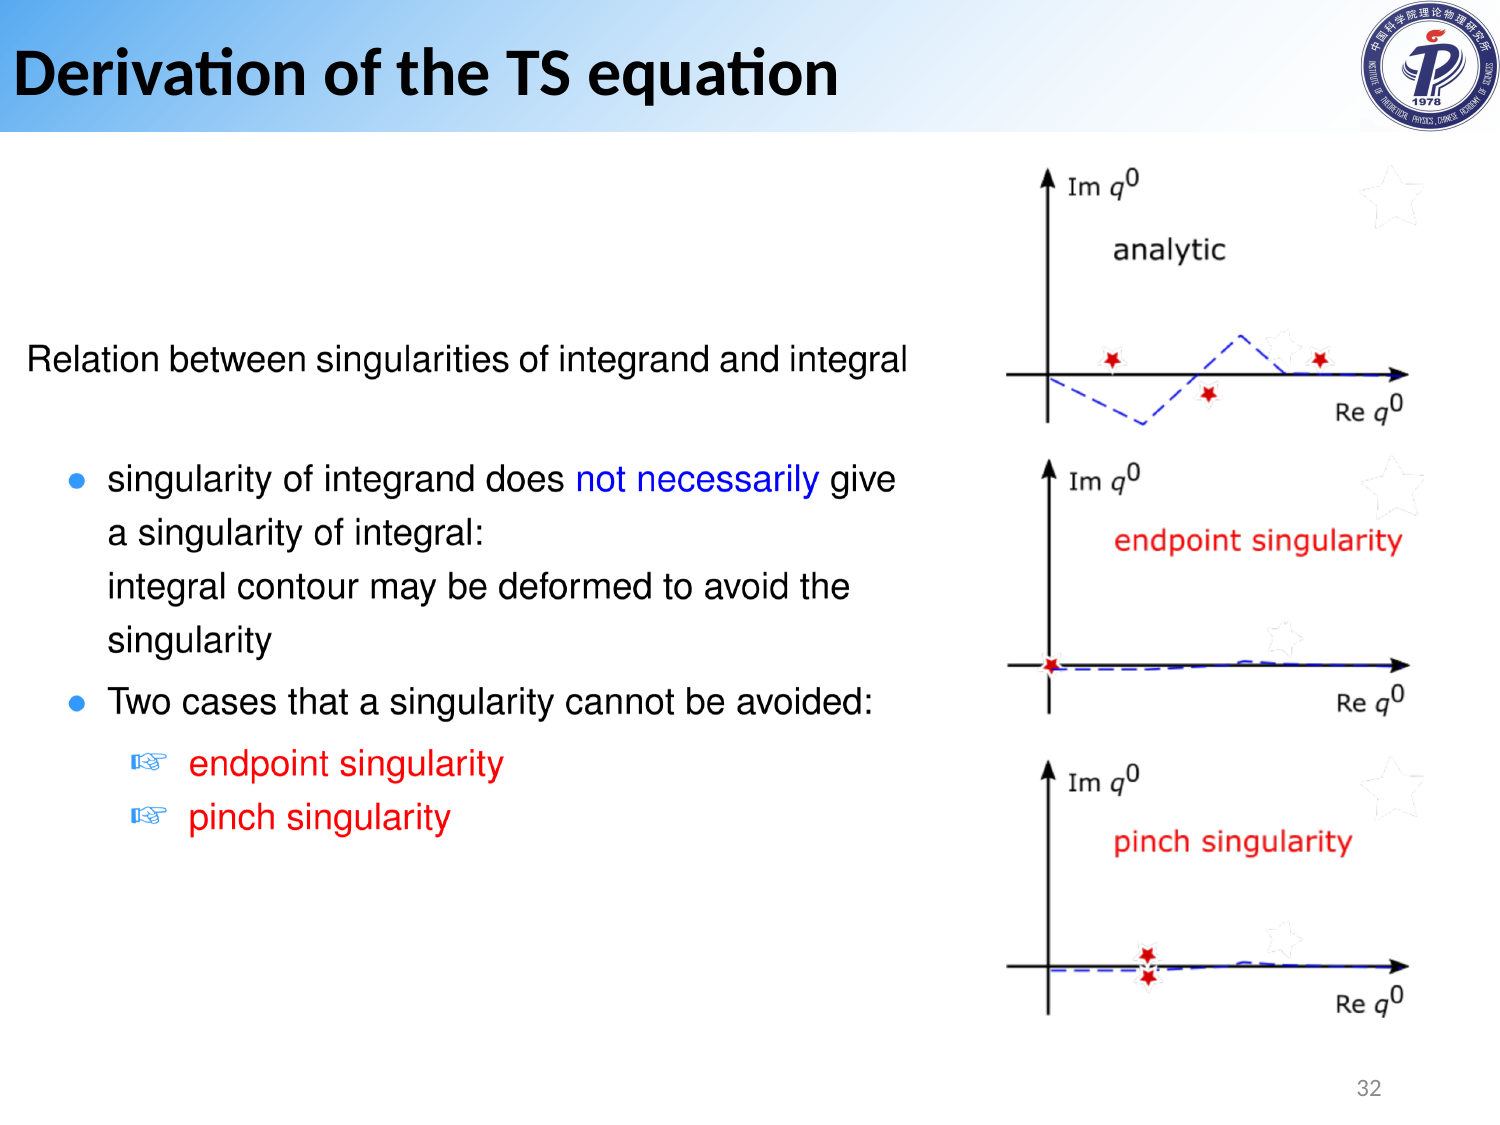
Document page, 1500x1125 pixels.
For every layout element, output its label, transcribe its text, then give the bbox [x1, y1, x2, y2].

slide_number 32 [1059, 1056, 1397, 1117]
text_box Derivation of the TS equation [0, 0, 1500, 132]
picture [17, 165, 1424, 1032]
